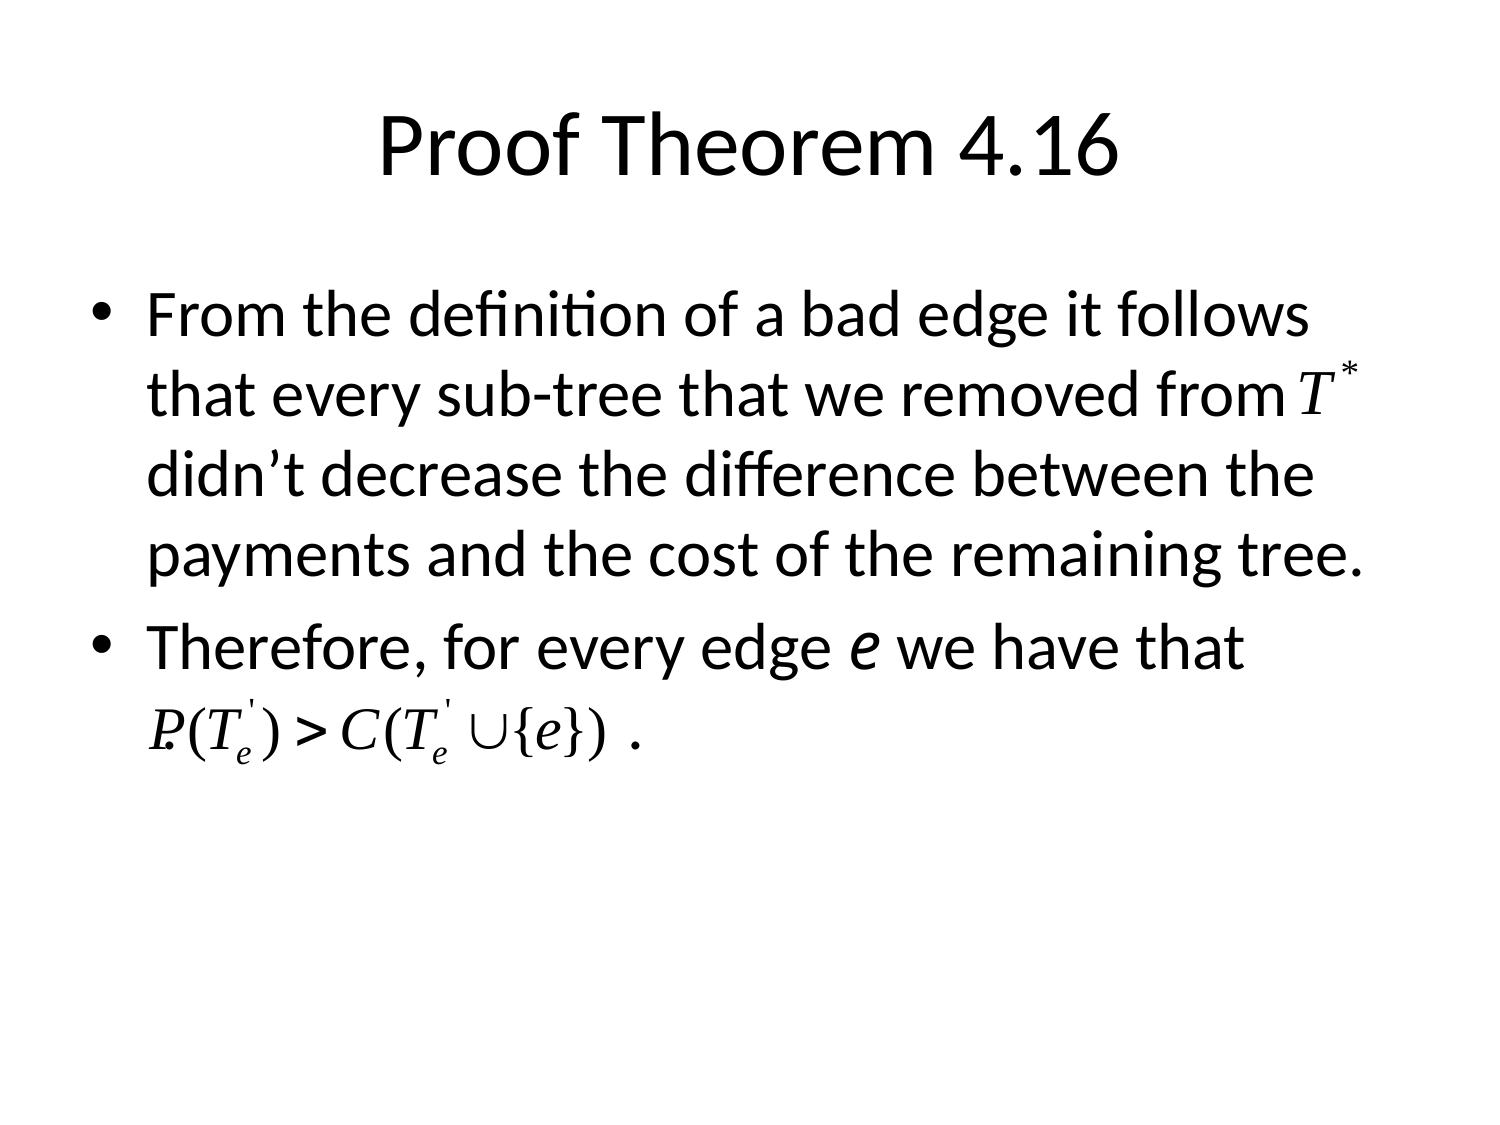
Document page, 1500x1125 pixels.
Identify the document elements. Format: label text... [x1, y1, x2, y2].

list From the definition of a bad edge it follows that every sub-tree that we removed from didn’t decrease the difference between the payments and the cost of the remaining tree. Therefore, for every edge e we have that . . [75, 262, 1425, 1005]
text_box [138, 683, 620, 780]
title Proof Theorem 4.16 [75, 45, 1425, 233]
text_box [1290, 344, 1371, 426]
